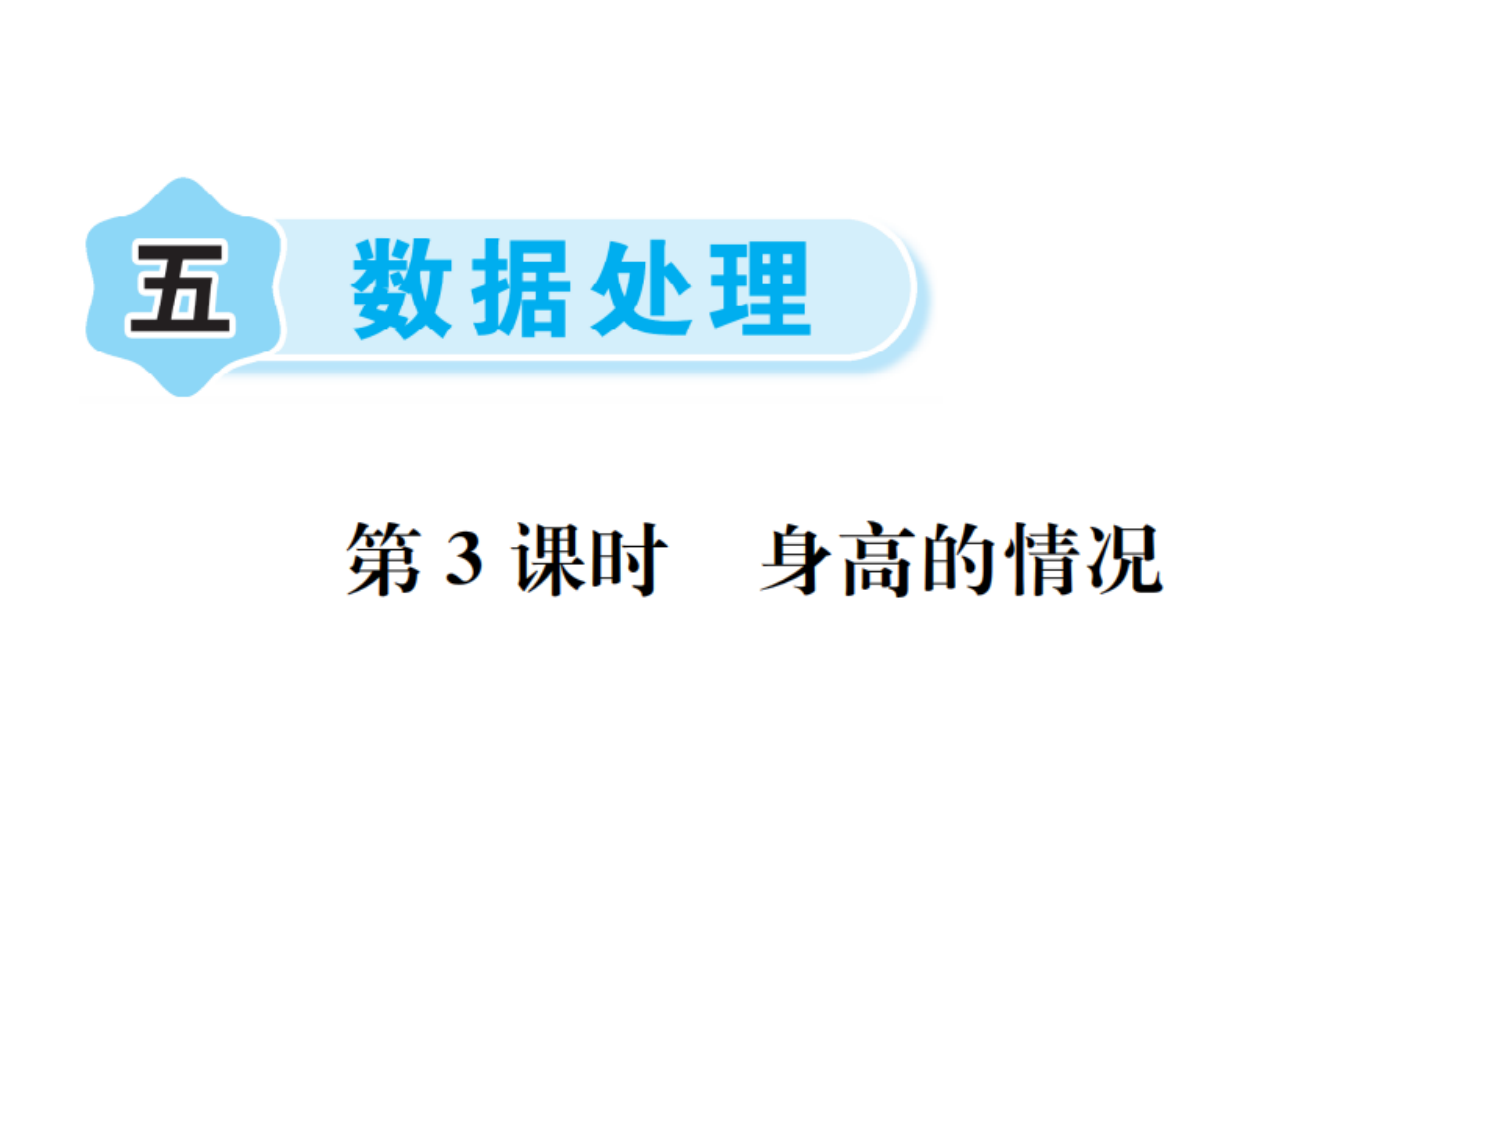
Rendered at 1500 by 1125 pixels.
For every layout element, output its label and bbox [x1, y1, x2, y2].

picture [333, 499, 1167, 626]
picture [52, 160, 952, 416]
